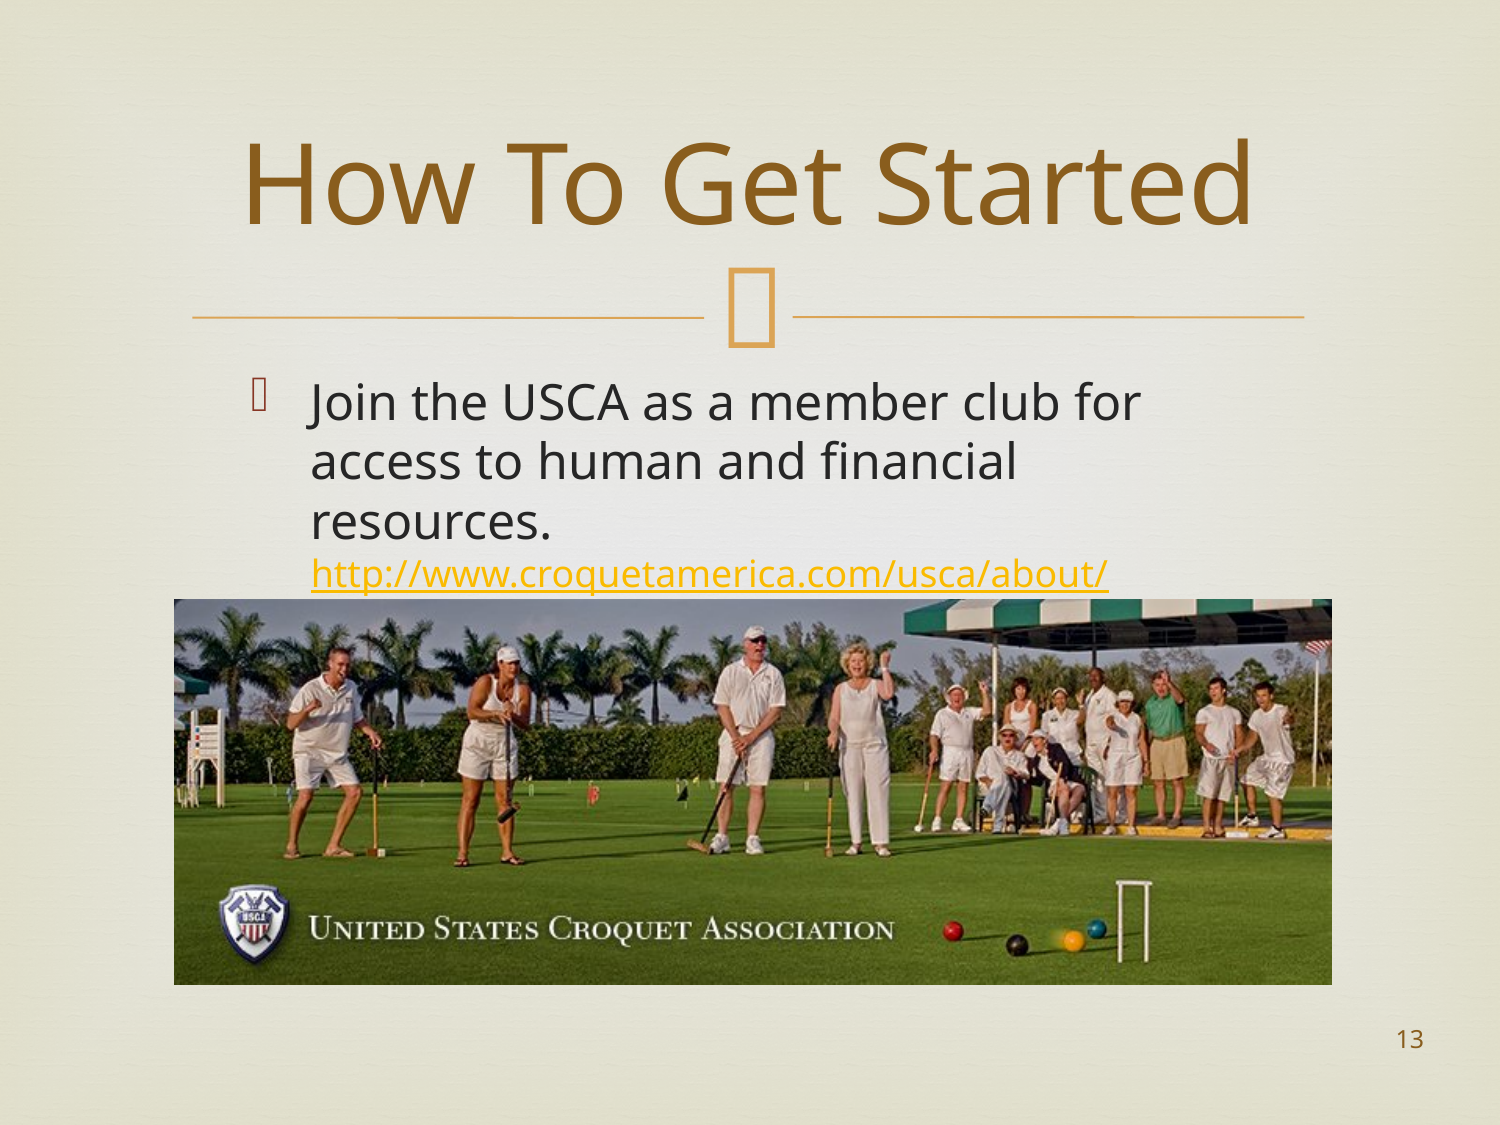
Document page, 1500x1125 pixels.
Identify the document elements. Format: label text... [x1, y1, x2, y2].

title How To Get Started [112, 93, 1386, 267]
list Join the USCA as a member club for access to human and financial resources. http://www.croquetamerica.com/usca/about/ [235, 362, 1271, 597]
picture [174, 599, 1332, 985]
slide_number 13 [1089, 1010, 1440, 1071]
